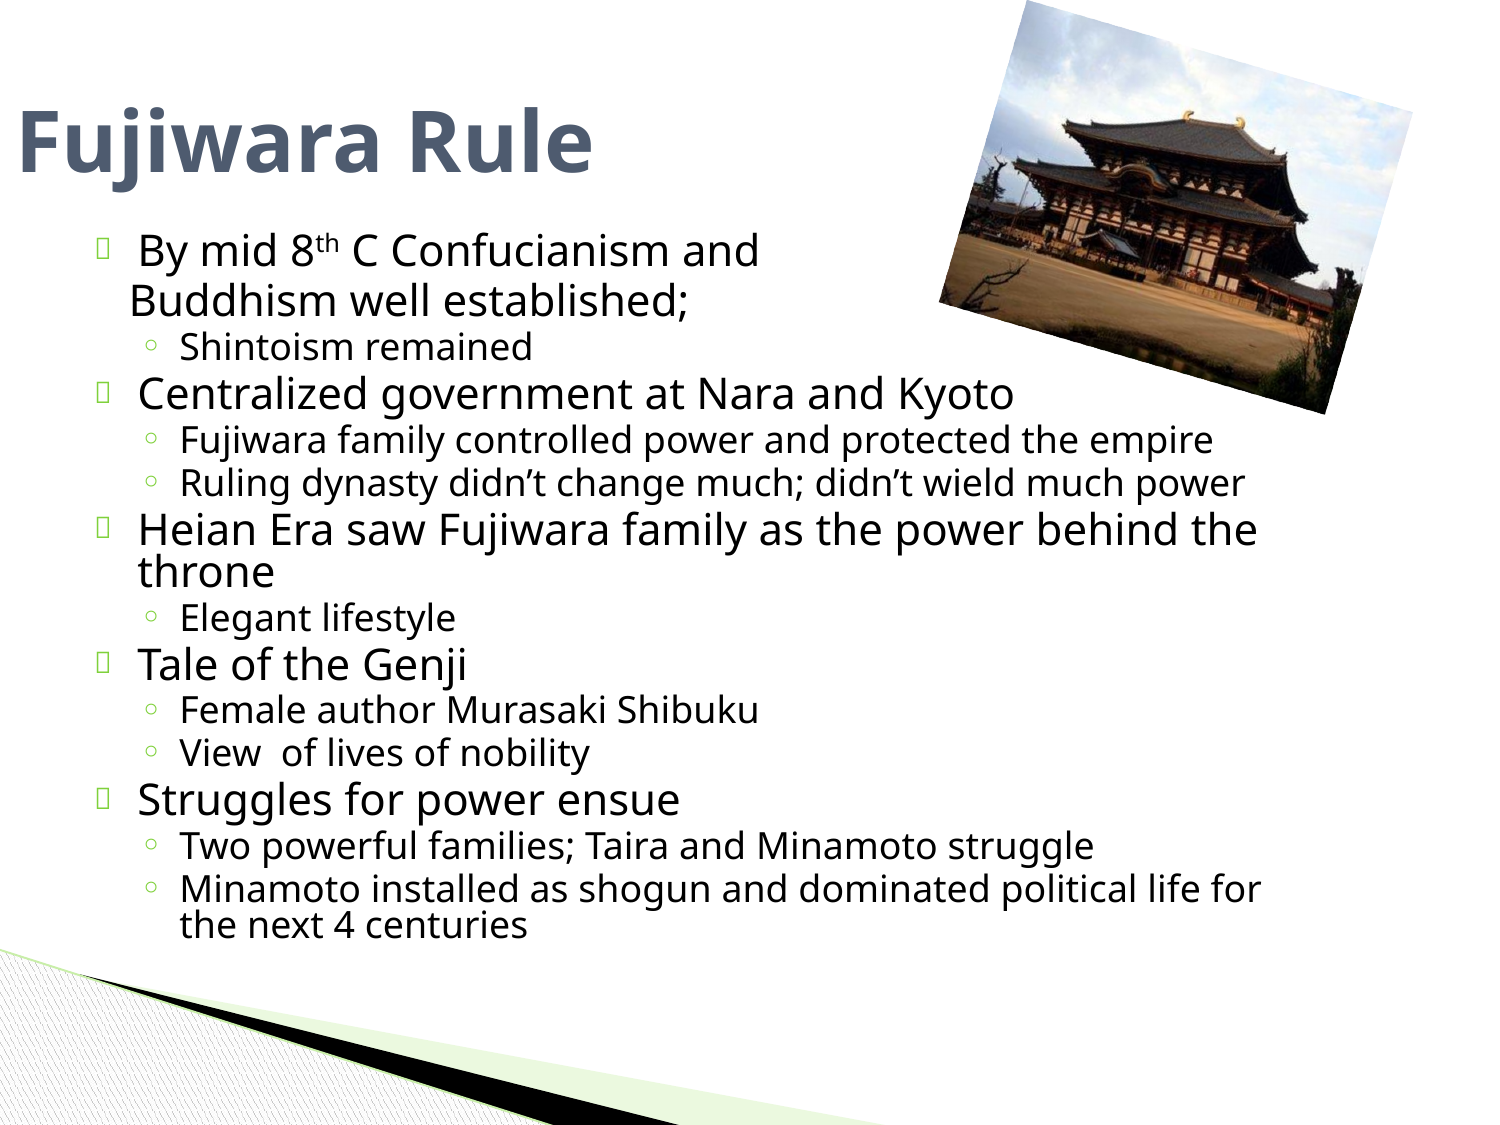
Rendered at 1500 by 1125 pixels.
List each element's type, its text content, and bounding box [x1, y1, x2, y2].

list By mid 8th C Confucianism and Buddhism well established; Shintoism remained Centralized government at Nara and Kyoto Fujiwara family controlled power and protected the empire Ruling dynasty didn’t change much; didn’t wield much power Heian Era saw Fujiwara family as the power behind the throne Elegant lifestyle Tale of the Genji Female author Murasaki Shibuku View of lives of nobility Struggles for power ensue Two powerful families; Taira and Minamoto struggle Minamoto installed as shogun and dominated political life for the next 4 centuries [62, 224, 1300, 1025]
title Fujiwara Rule [0, 45, 1013, 233]
picture [939, 0, 1412, 414]
